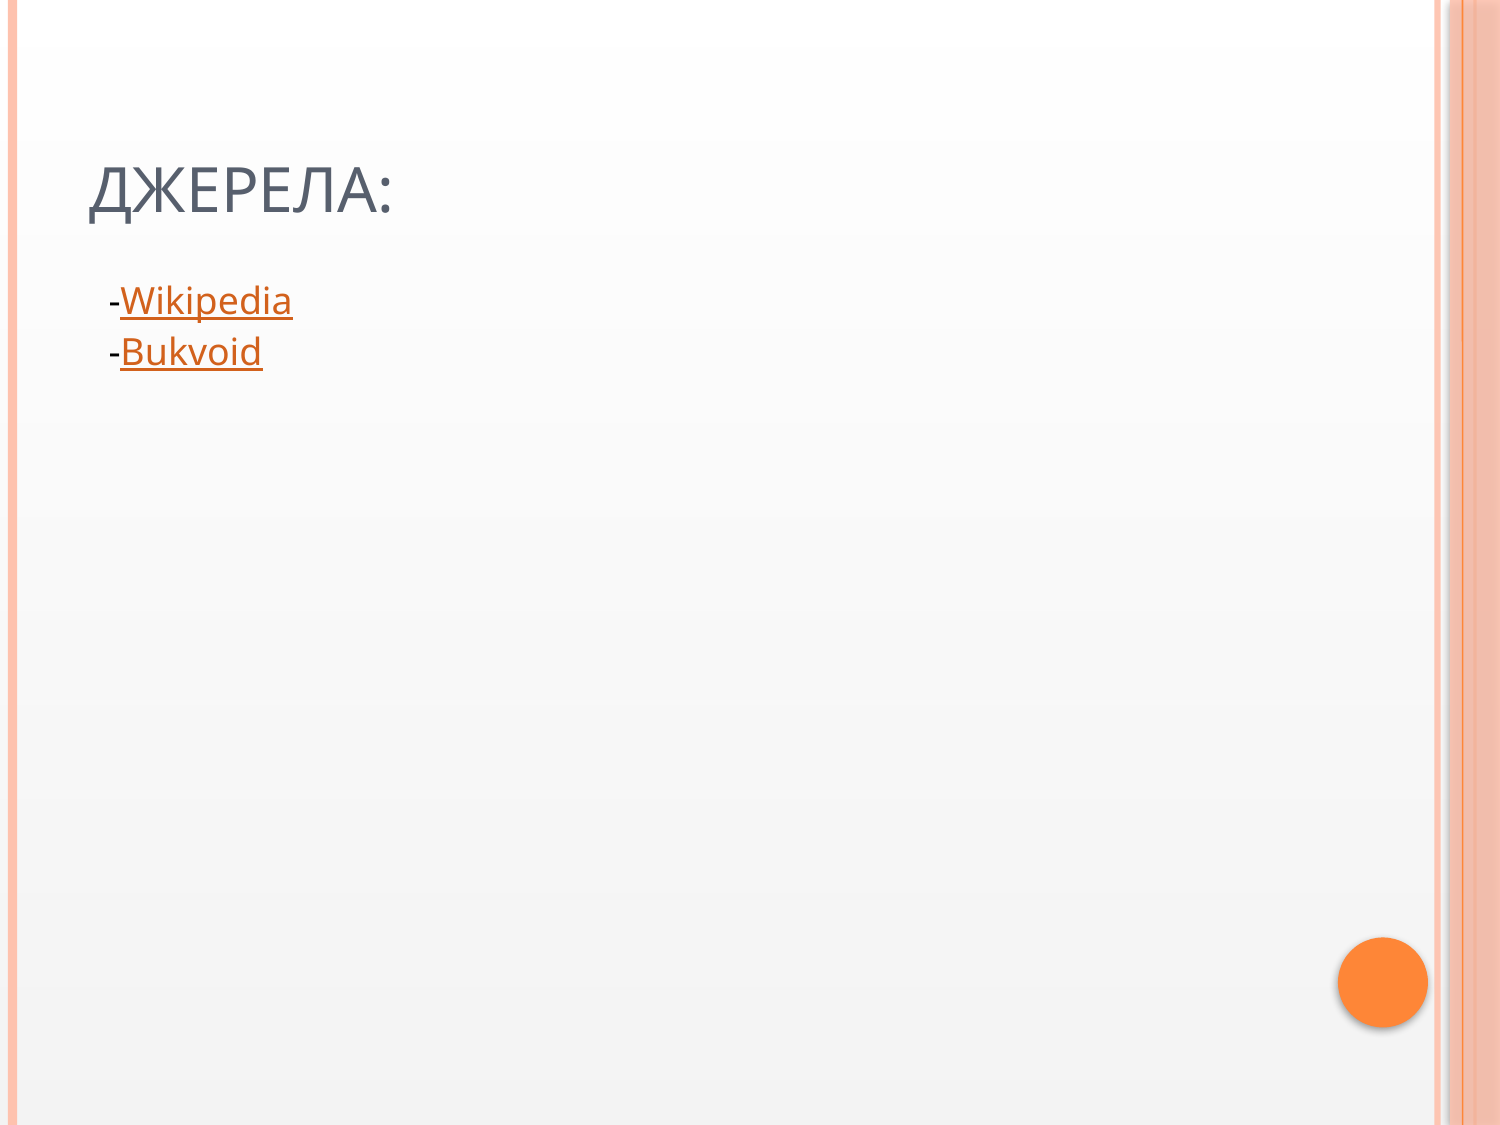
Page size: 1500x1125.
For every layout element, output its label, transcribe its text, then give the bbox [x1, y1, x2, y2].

title Джерела: [75, 45, 1300, 233]
text_box -Wikipedia -Bukvoid [93, 269, 1336, 432]
